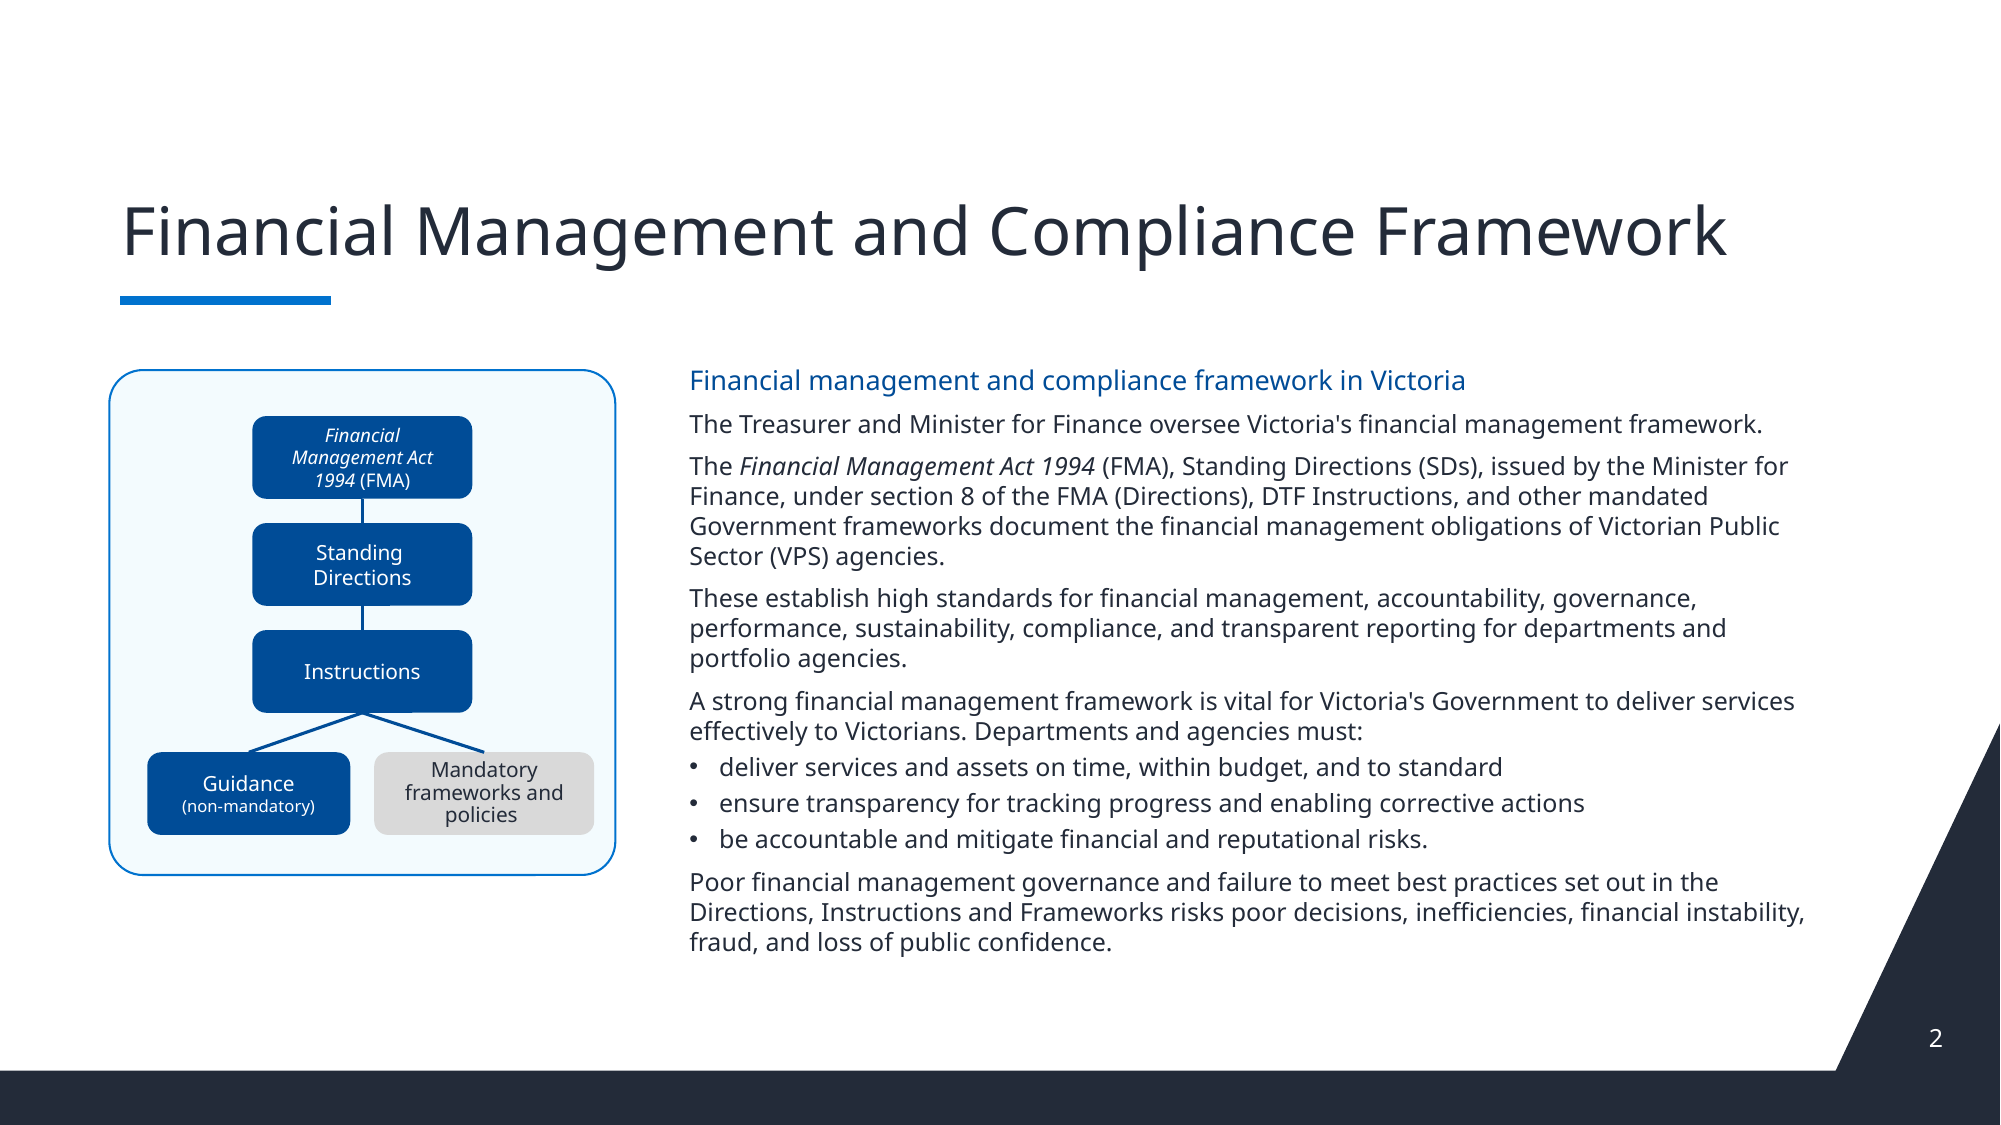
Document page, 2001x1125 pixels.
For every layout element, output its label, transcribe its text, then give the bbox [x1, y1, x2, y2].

title Financial Management and Compliance Framework [115, 107, 1841, 278]
slide_number 2 [1885, 1010, 1959, 1070]
list Financial management and compliance framework in Victoria The Treasurer and Minister for Finance oversee Victoria's financial management framework. The Financial Management Act 1994 (FMA), Standing Directions (SDs), issued by the Minister for Finance, under section 8 of the FMA (Directions), DTF Instructions, and other mandated Government frameworks document the financial management obligations of Victorian Public Sector (VPS) agencies. These establish high standards for financial management, accountability, governance, performance, sustainability, compliance, and transparent reporting for departments and portfolio agencies. A strong financial management framework is vital for Victoria's Government to deliver services effectively to Victorians. Departments and agencies must: deliver services and assets on time, within budget, and to standard ensure transparency for tracking progress and enabling corrective actions be accountable and mitigate financial and reputational risks. Poor financial management governance and failure to meet best practices set out in the Directions, Instructions and Frameworks risks poor decisions, inefficiencies, financial instability, fraud, and loss of public confidence. [683, 355, 1841, 1014]
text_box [109, 370, 616, 875]
